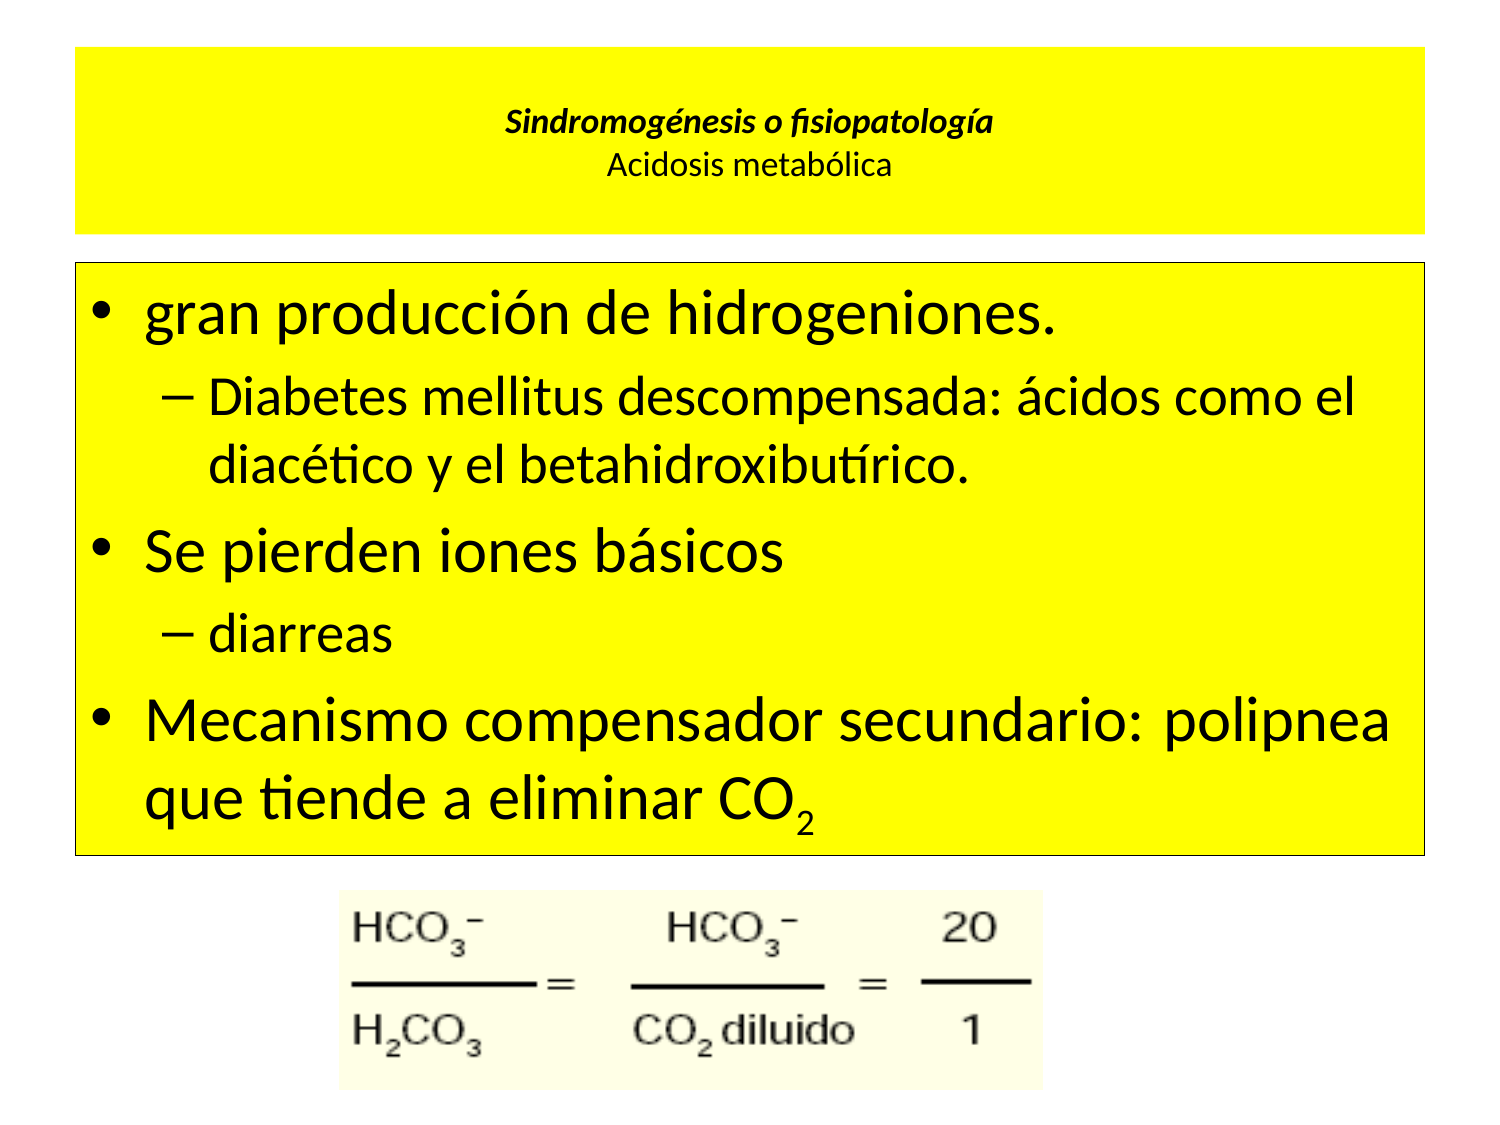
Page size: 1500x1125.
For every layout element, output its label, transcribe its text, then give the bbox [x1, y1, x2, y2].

list gran producción de hidrogeniones. Diabetes mellitus descompensada: ácidos como el diacético y el betahidroxibutírico. Se pierden iones básicos diarreas Mecanismo compensador secundario: polipnea que tiende a eliminar CO2 [75, 262, 1425, 856]
title Sindromogénesis o fisiopatología Acidosis metabólica [75, 46, 1425, 235]
picture [339, 890, 1044, 1091]
